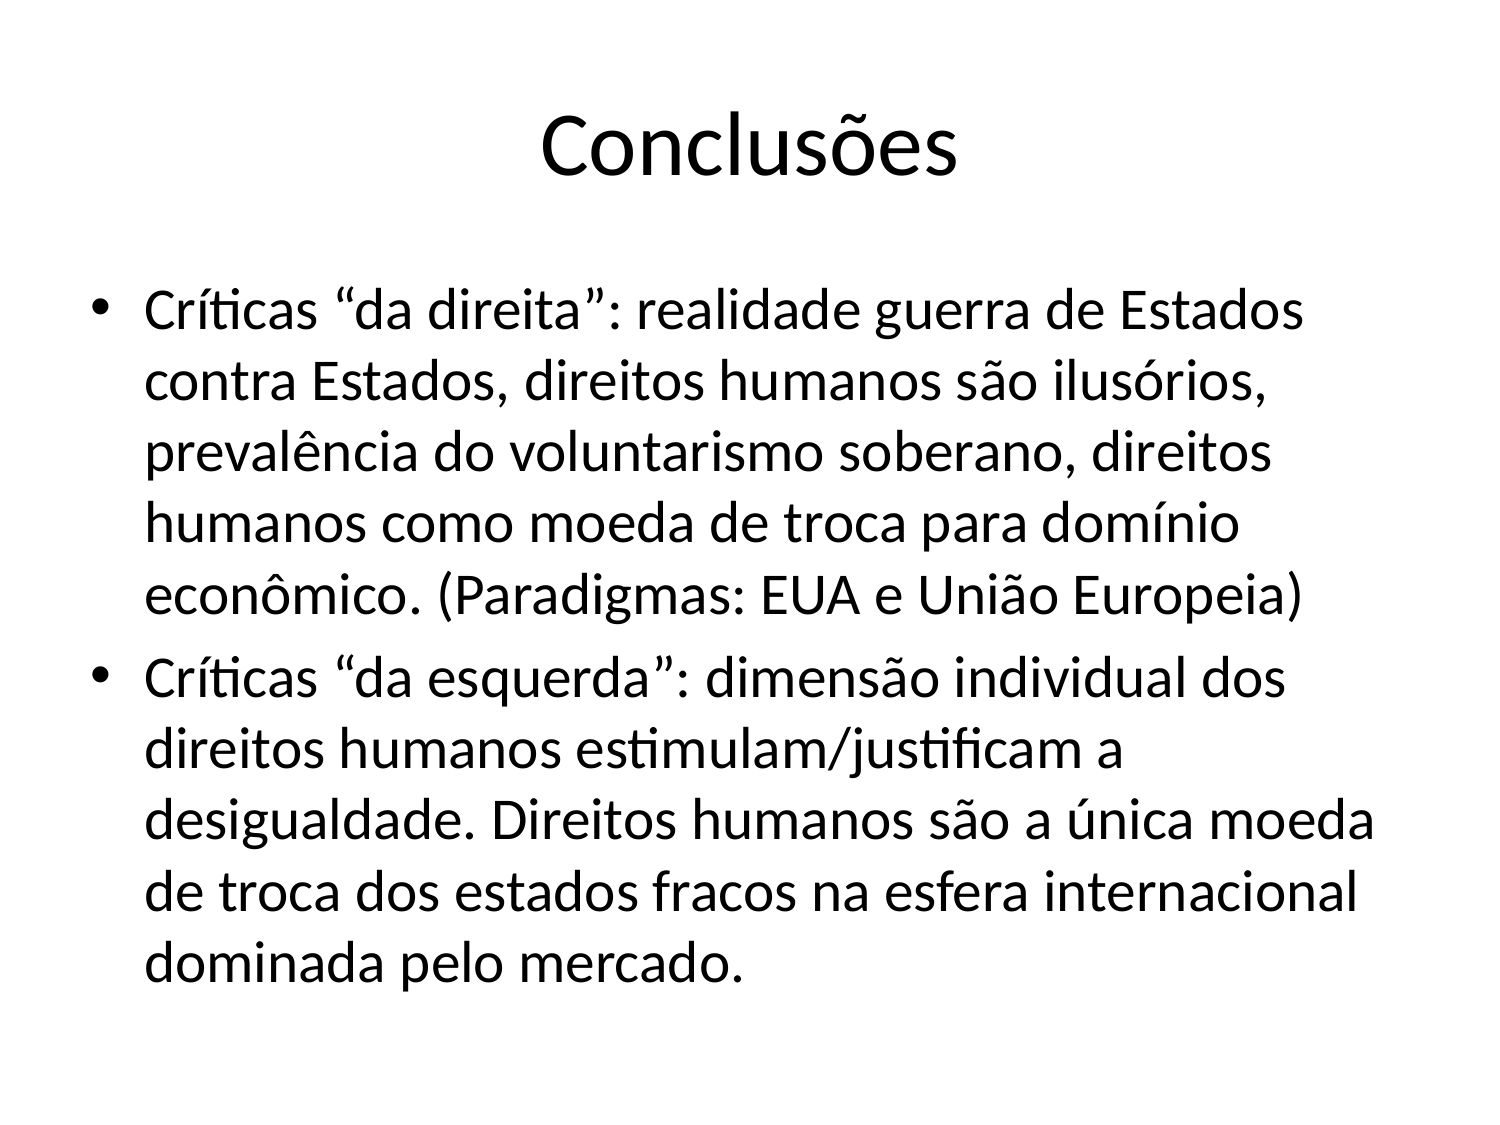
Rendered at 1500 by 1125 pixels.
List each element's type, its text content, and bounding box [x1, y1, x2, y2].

title Conclusões [75, 45, 1425, 233]
list Críticas “da direita”: realidade guerra de Estados contra Estados, direitos humanos são ilusórios, prevalência do voluntarismo soberano, direitos humanos como moeda de troca para domínio econômico. (Paradigmas: EUA e União Europeia) Críticas “da esquerda”: dimensão individual dos direitos humanos estimulam/justificam a desigualdade. Direitos humanos são a única moeda de troca dos estados fracos na esfera internacional dominada pelo mercado. [75, 262, 1425, 1005]
